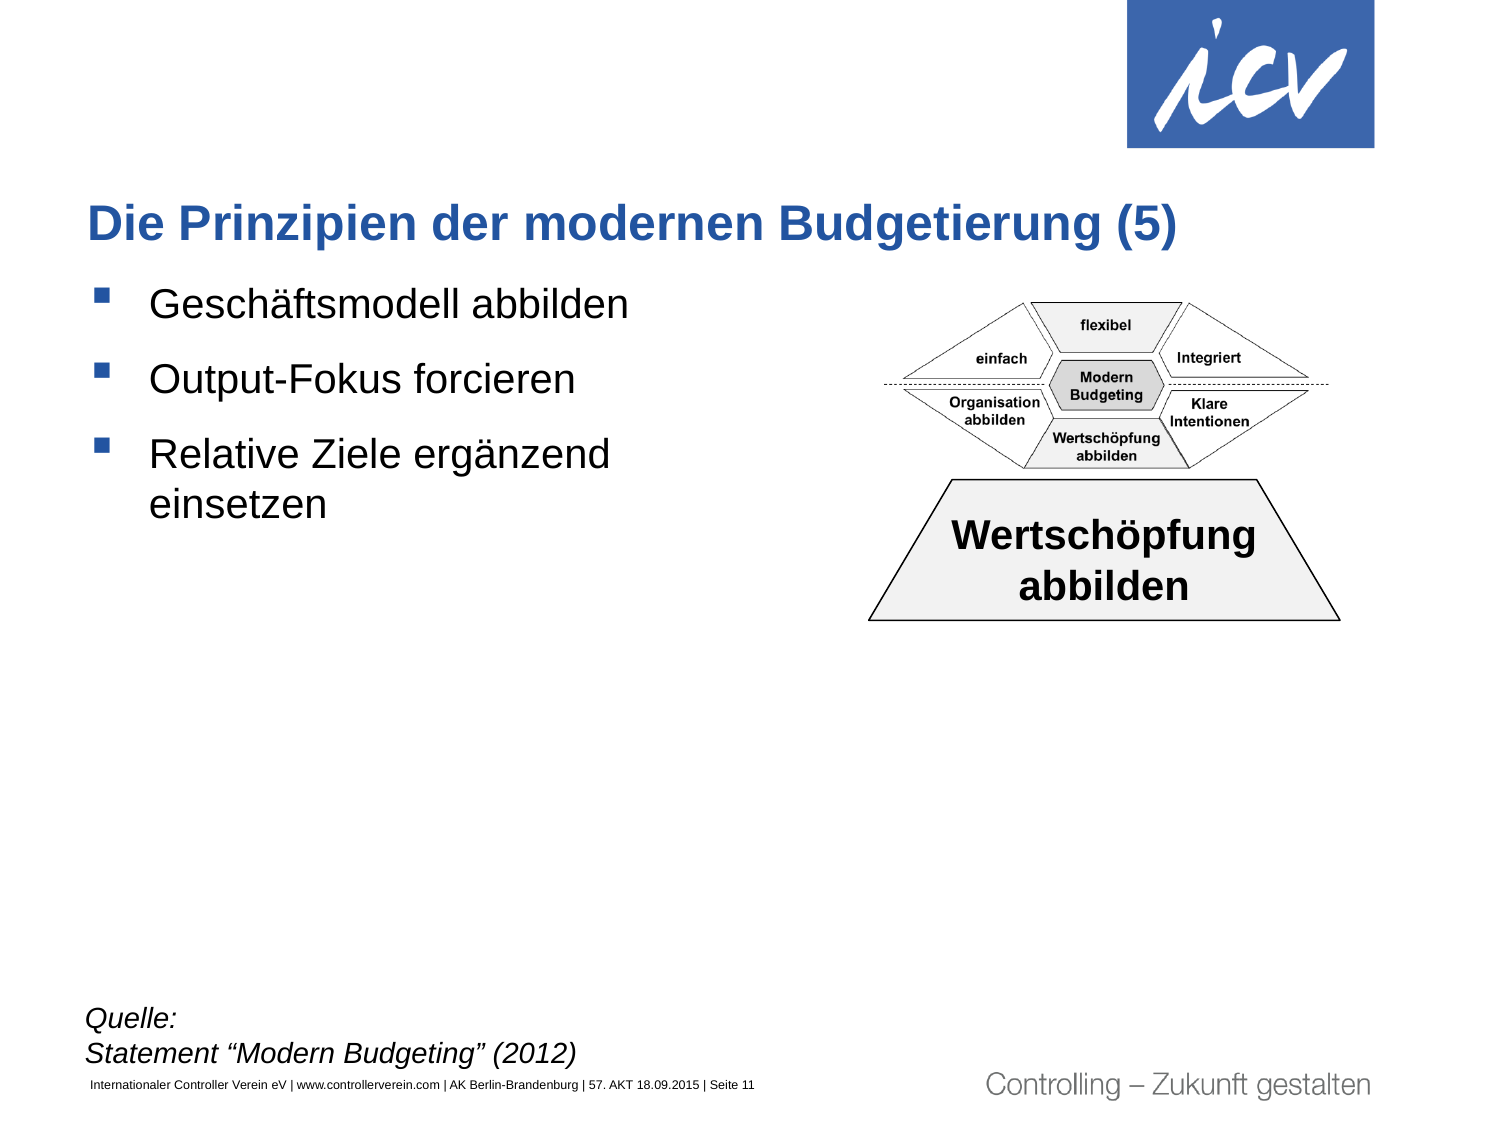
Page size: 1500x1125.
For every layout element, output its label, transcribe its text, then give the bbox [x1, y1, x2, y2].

picture [884, 302, 1330, 473]
picture [1126, 0, 1375, 149]
text_box Wertschöpfung abbilden [868, 481, 1341, 621]
picture [986, 1071, 1370, 1101]
text_box Quelle: Statement “Modern Budgeting” (2012) [70, 992, 908, 1077]
text_box Geschäftsmodell abbilden Output-Fokus forcieren Relative Ziele ergänzend einsetzen [46, 269, 715, 666]
text_box Die Prinzipien der modernen Budgetierung (5) [72, 182, 1439, 258]
